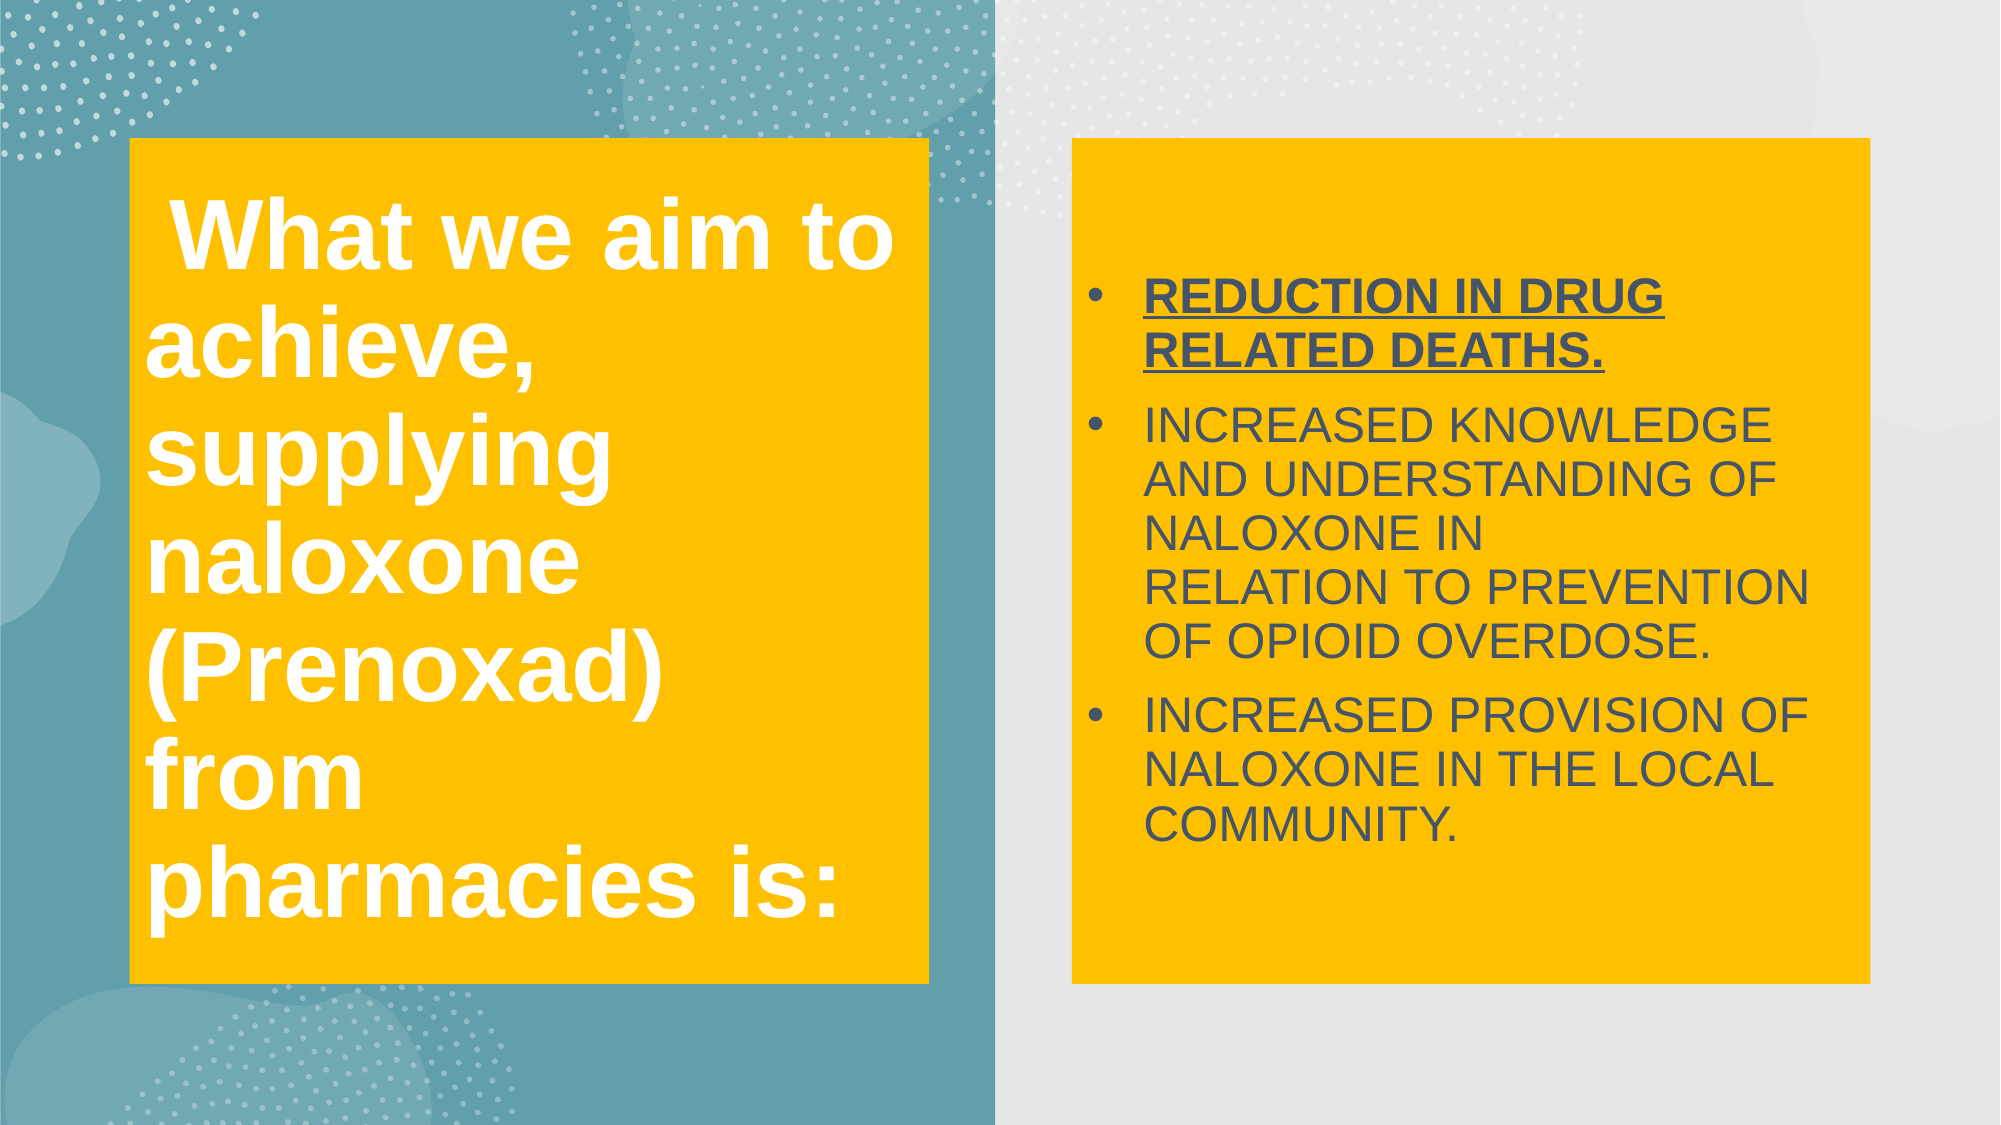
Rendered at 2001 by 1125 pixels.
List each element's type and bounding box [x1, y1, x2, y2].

text_box [0, 0, 2000, 1125]
